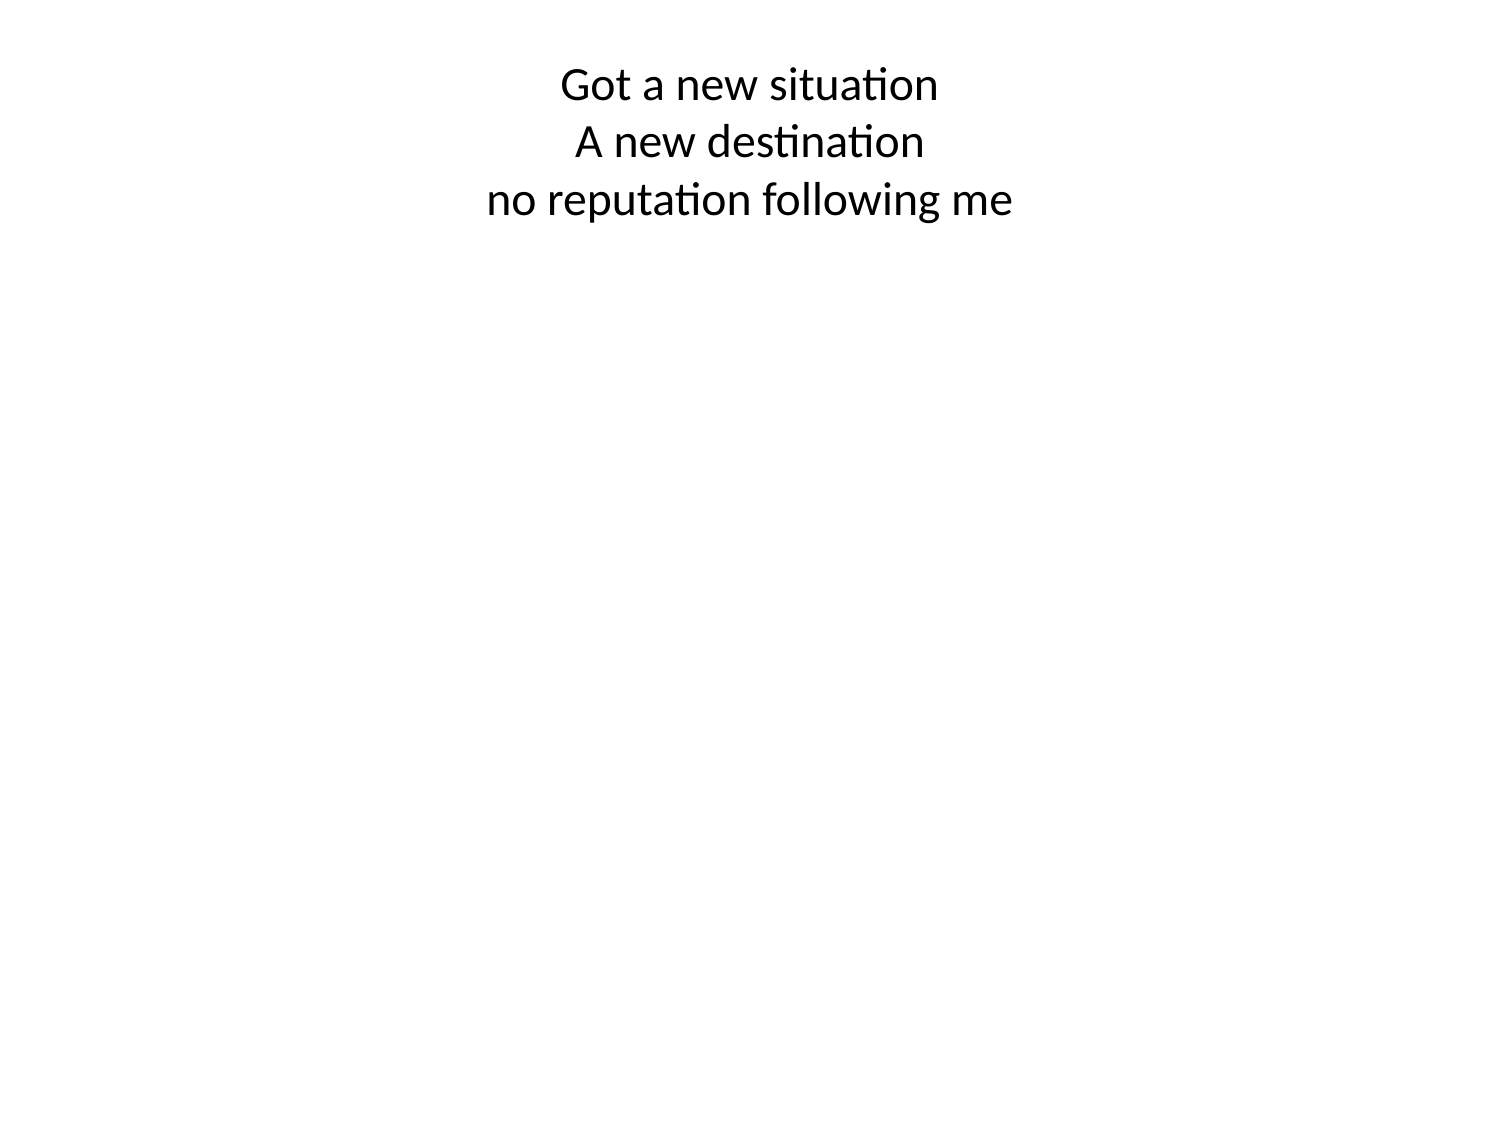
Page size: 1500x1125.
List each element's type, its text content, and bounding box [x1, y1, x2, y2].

title Got a new situation A new destination no reputation following me [75, 45, 1425, 233]
